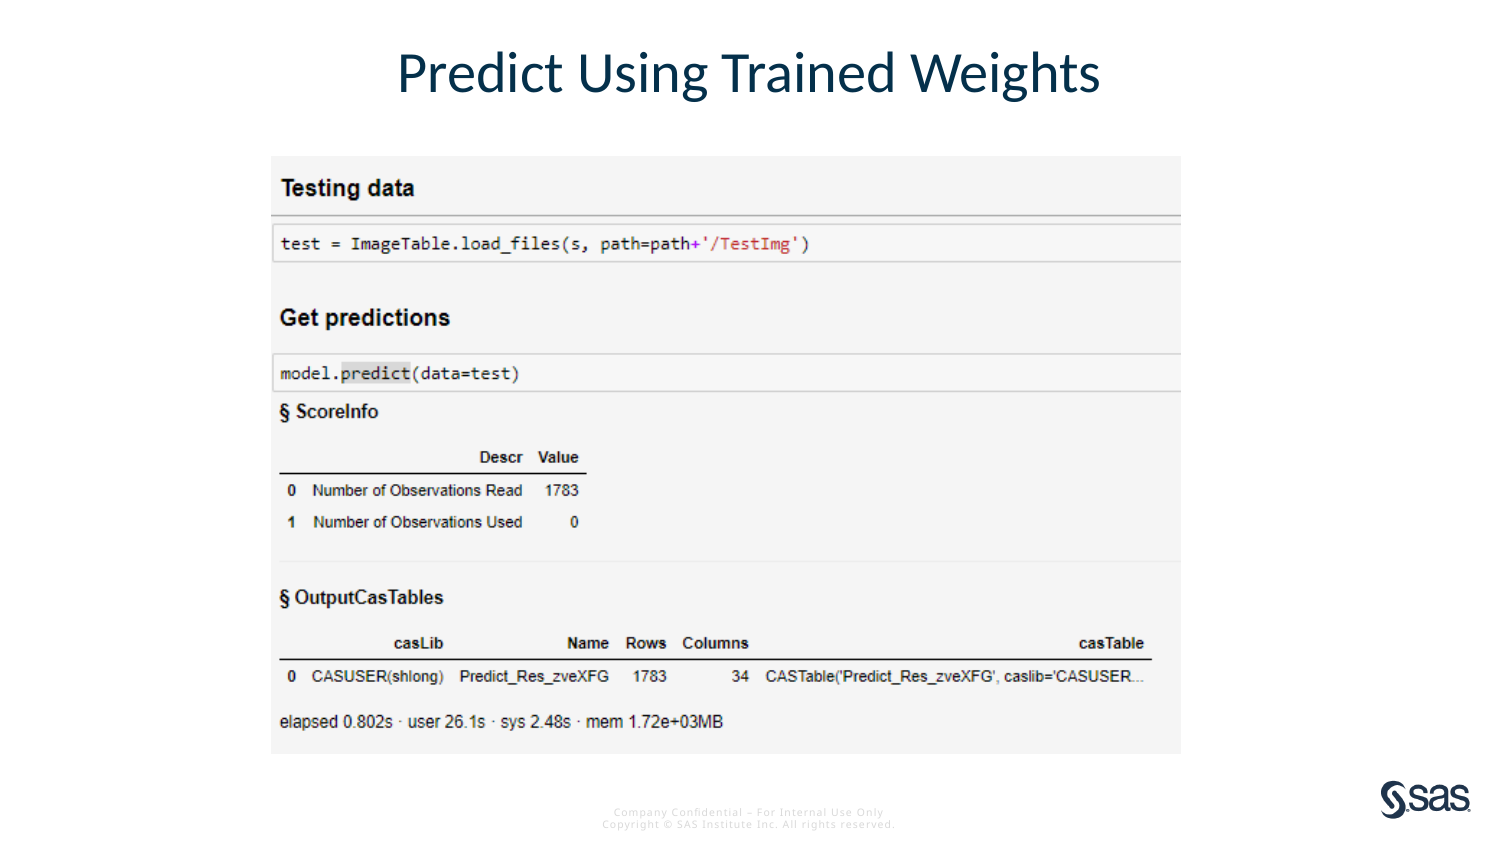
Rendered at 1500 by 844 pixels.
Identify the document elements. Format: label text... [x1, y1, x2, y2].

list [271, 155, 1181, 754]
title Predict Using Trained Weights [102, 31, 1398, 107]
picture [1379, 778, 1472, 821]
